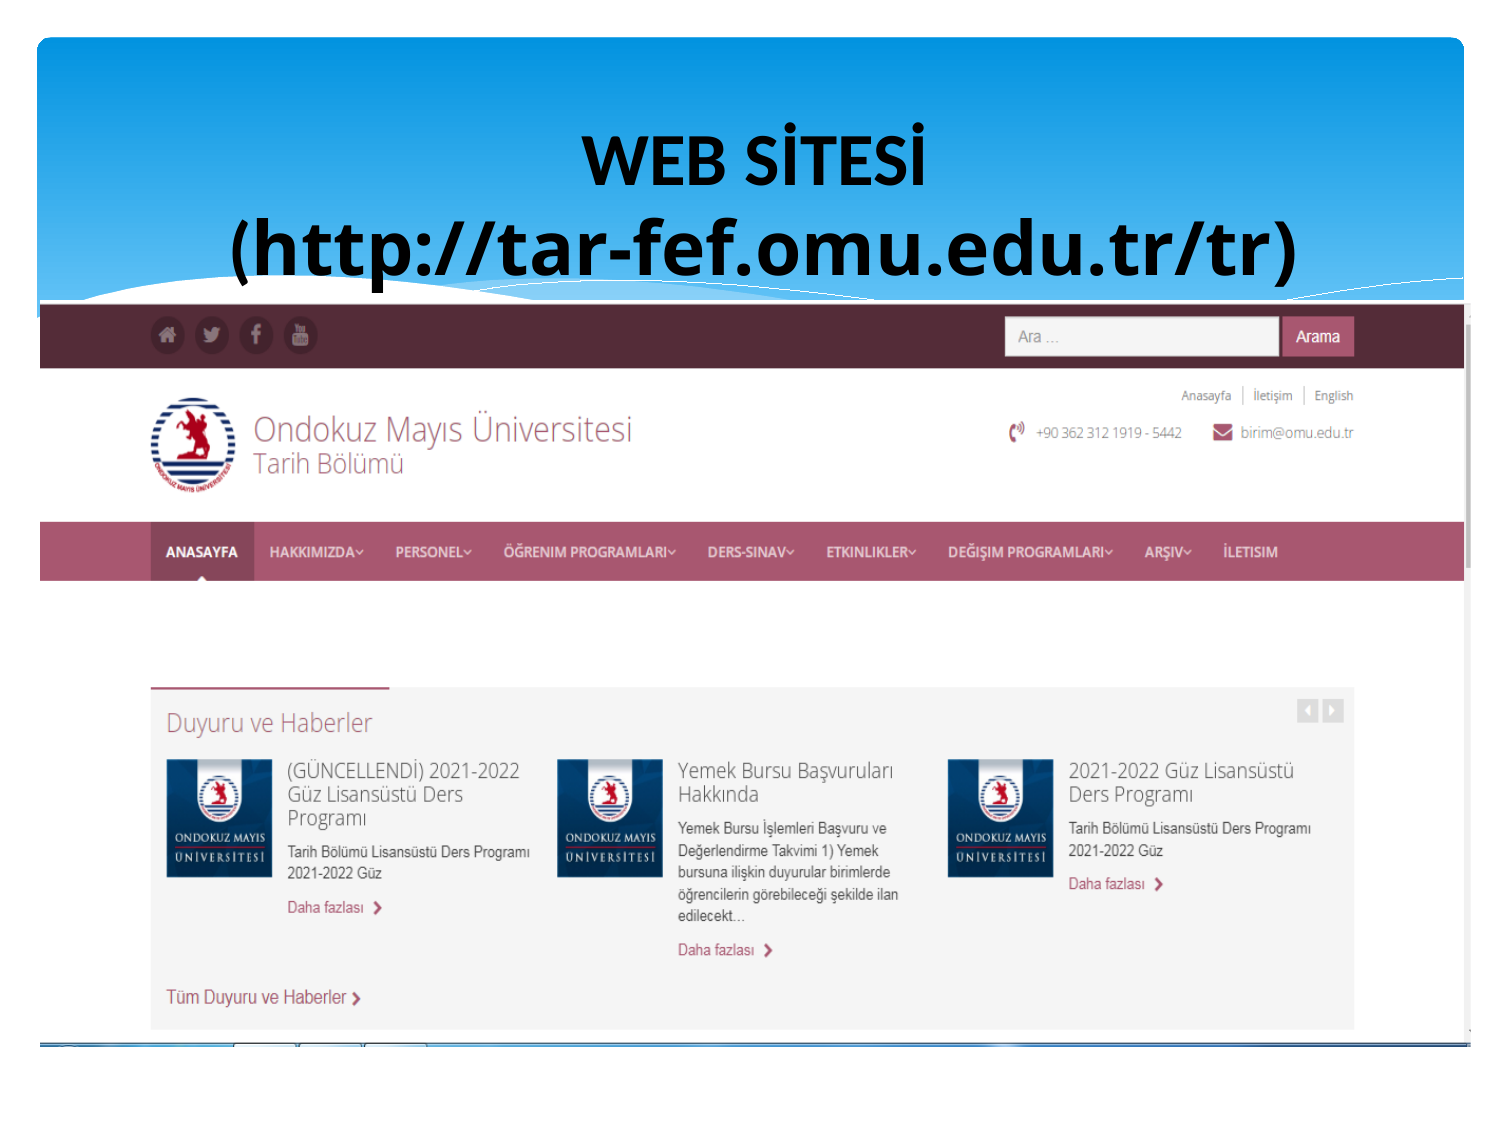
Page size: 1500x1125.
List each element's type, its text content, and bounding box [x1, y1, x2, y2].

title WEB SİTESİ (http://tar-fef.omu.edu.tr/tr) [88, 97, 1439, 298]
picture [29, 300, 1471, 1047]
